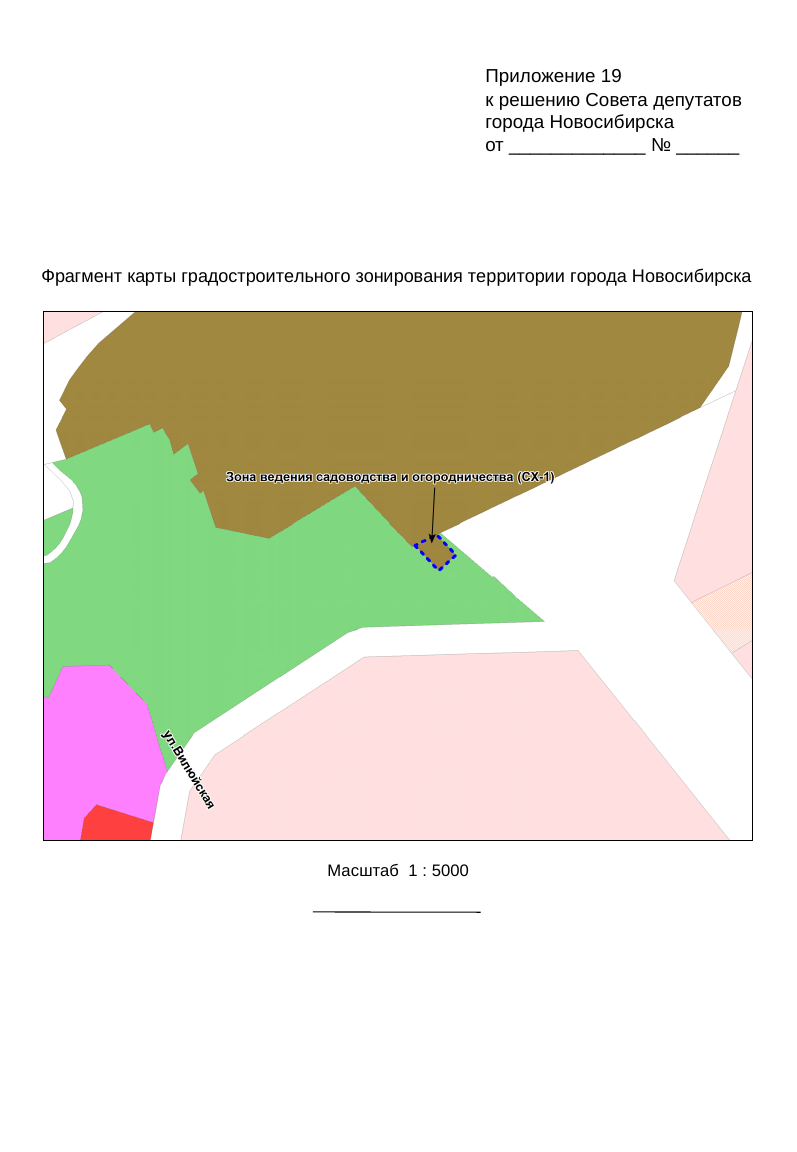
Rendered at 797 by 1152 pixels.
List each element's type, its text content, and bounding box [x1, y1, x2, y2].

text_box к решению Совета депутатов города Новосибирска от _____________ № ______ [485, 87, 753, 155]
text_box Приложение 19 [485, 63, 673, 87]
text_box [40, 265, 755, 288]
text_box Масштаб 1 : 5000 [49, 859, 747, 880]
picture [43, 310, 754, 841]
